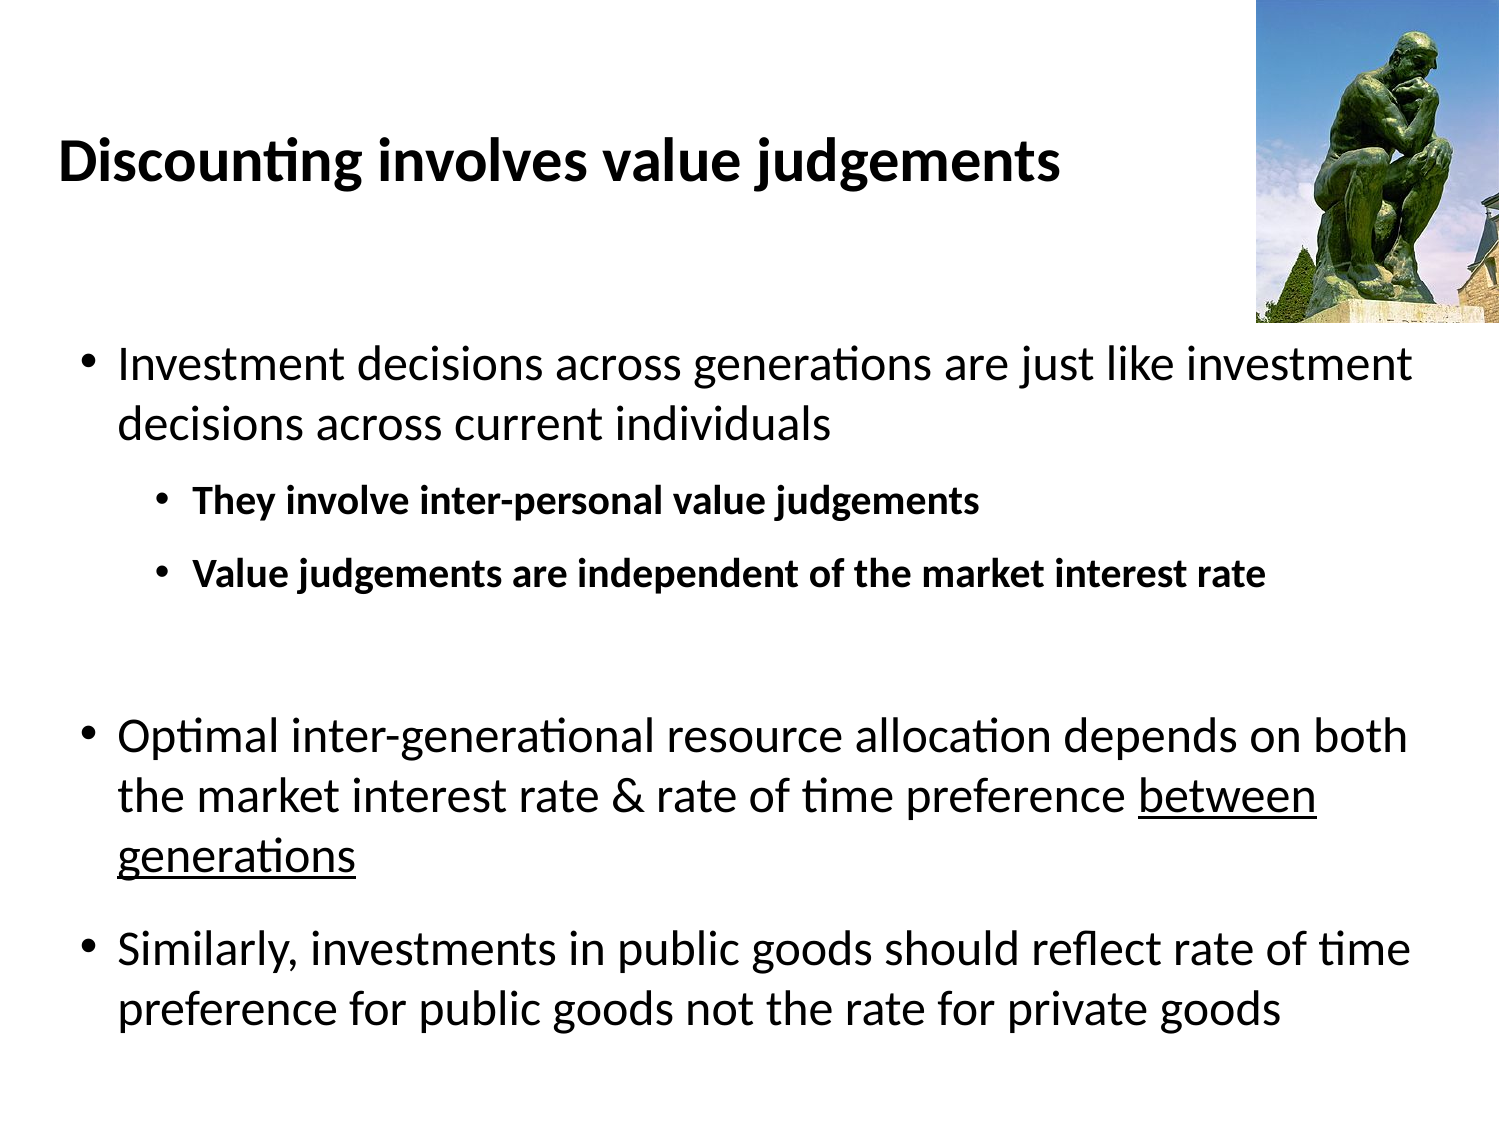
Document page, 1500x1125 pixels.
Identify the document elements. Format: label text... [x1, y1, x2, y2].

picture [1256, 0, 1499, 323]
title Discounting involves value judgements [43, 108, 1186, 215]
text_box Investment decisions across generations are just like investment decisions across current individuals They involve inter-personal value judgements Value judgements are independent of the market interest rate Optimal inter-generational resource allocation depends on both the market interest rate & rate of time preference between generations Similarly, investments in public goods should reflect rate of time preference for public goods not the rate for private goods [64, 322, 1481, 1117]
